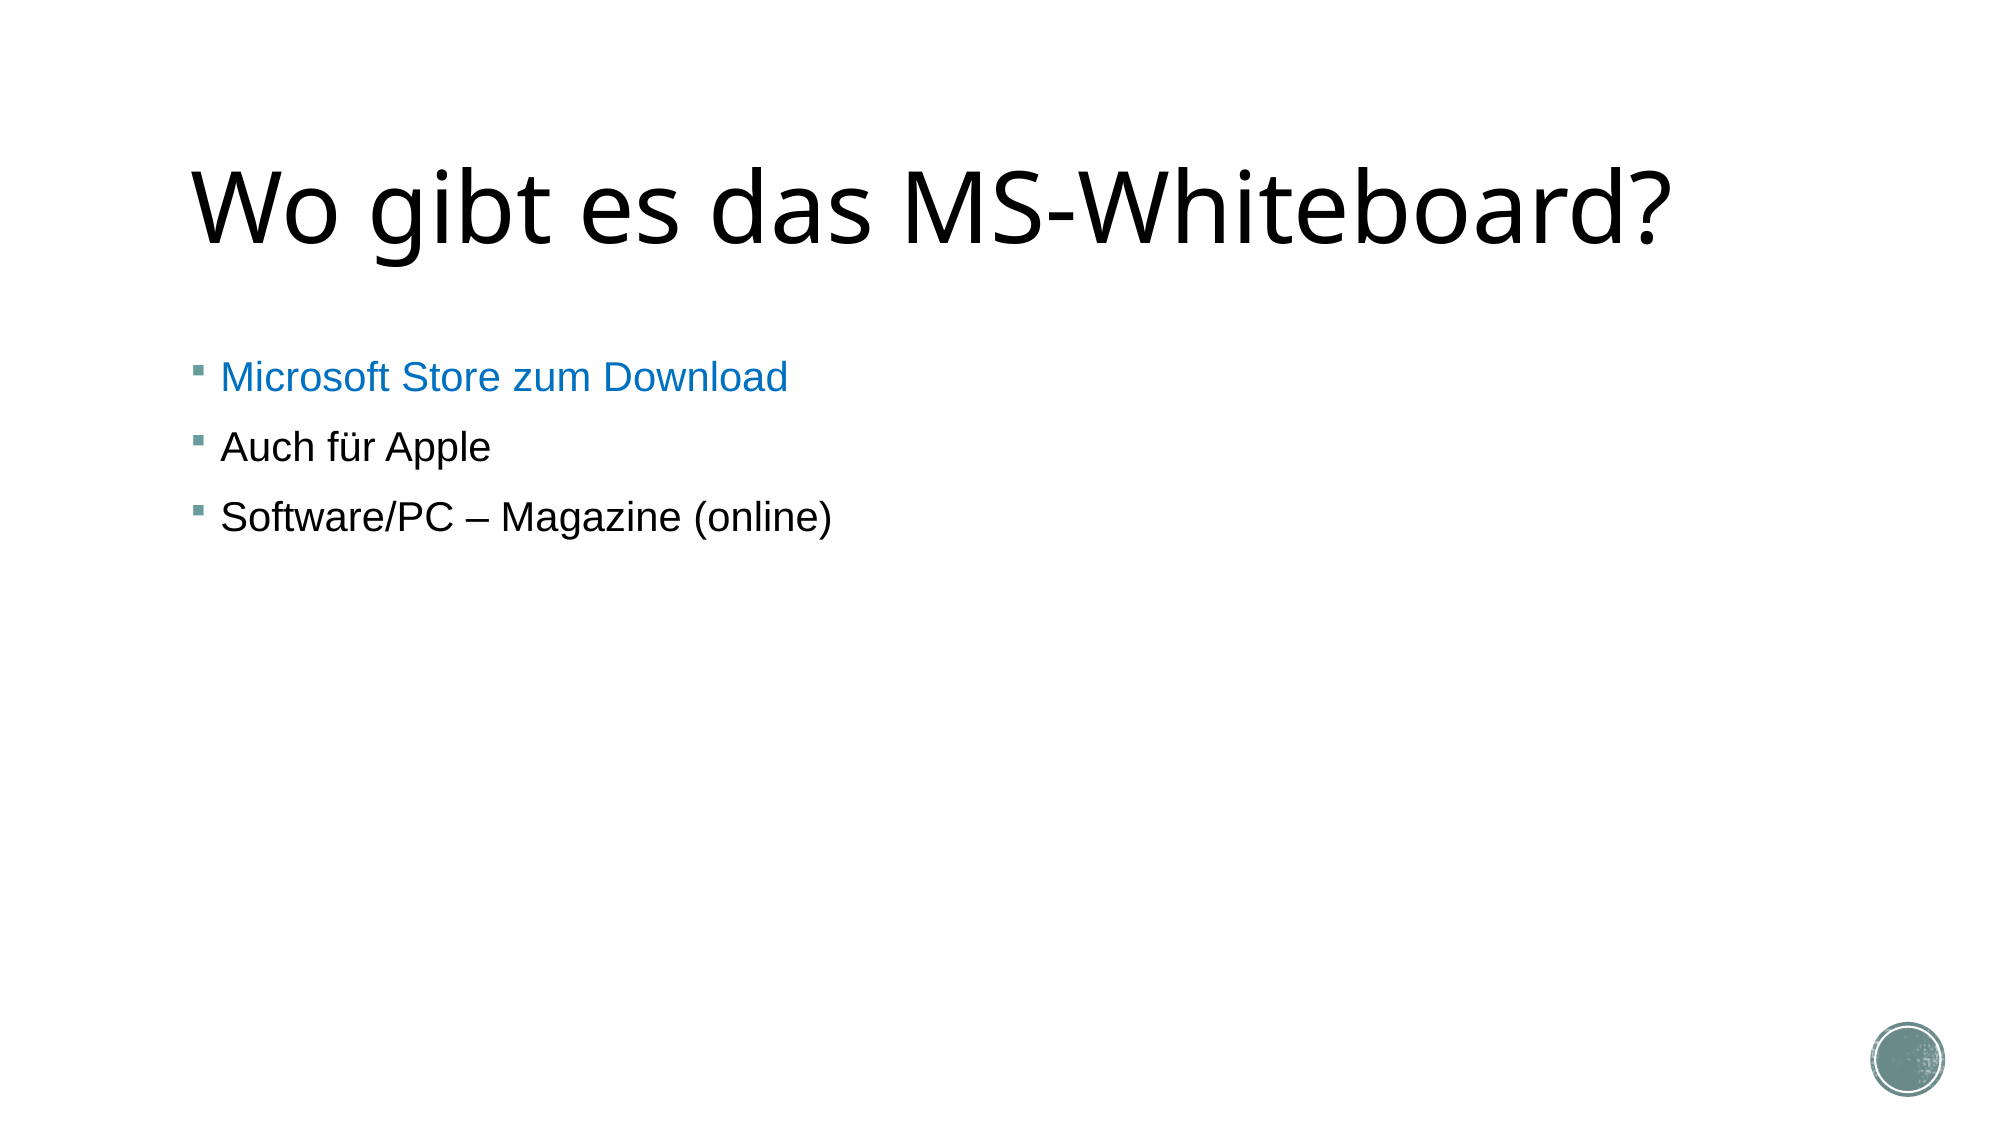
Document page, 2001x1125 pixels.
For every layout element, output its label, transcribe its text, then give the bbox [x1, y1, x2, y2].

list Microsoft Store zum Download Auch für Apple Software/PC – Magazine (online) [175, 348, 1826, 1013]
title Wo gibt es das MS-Whiteboard? [175, 79, 1826, 344]
